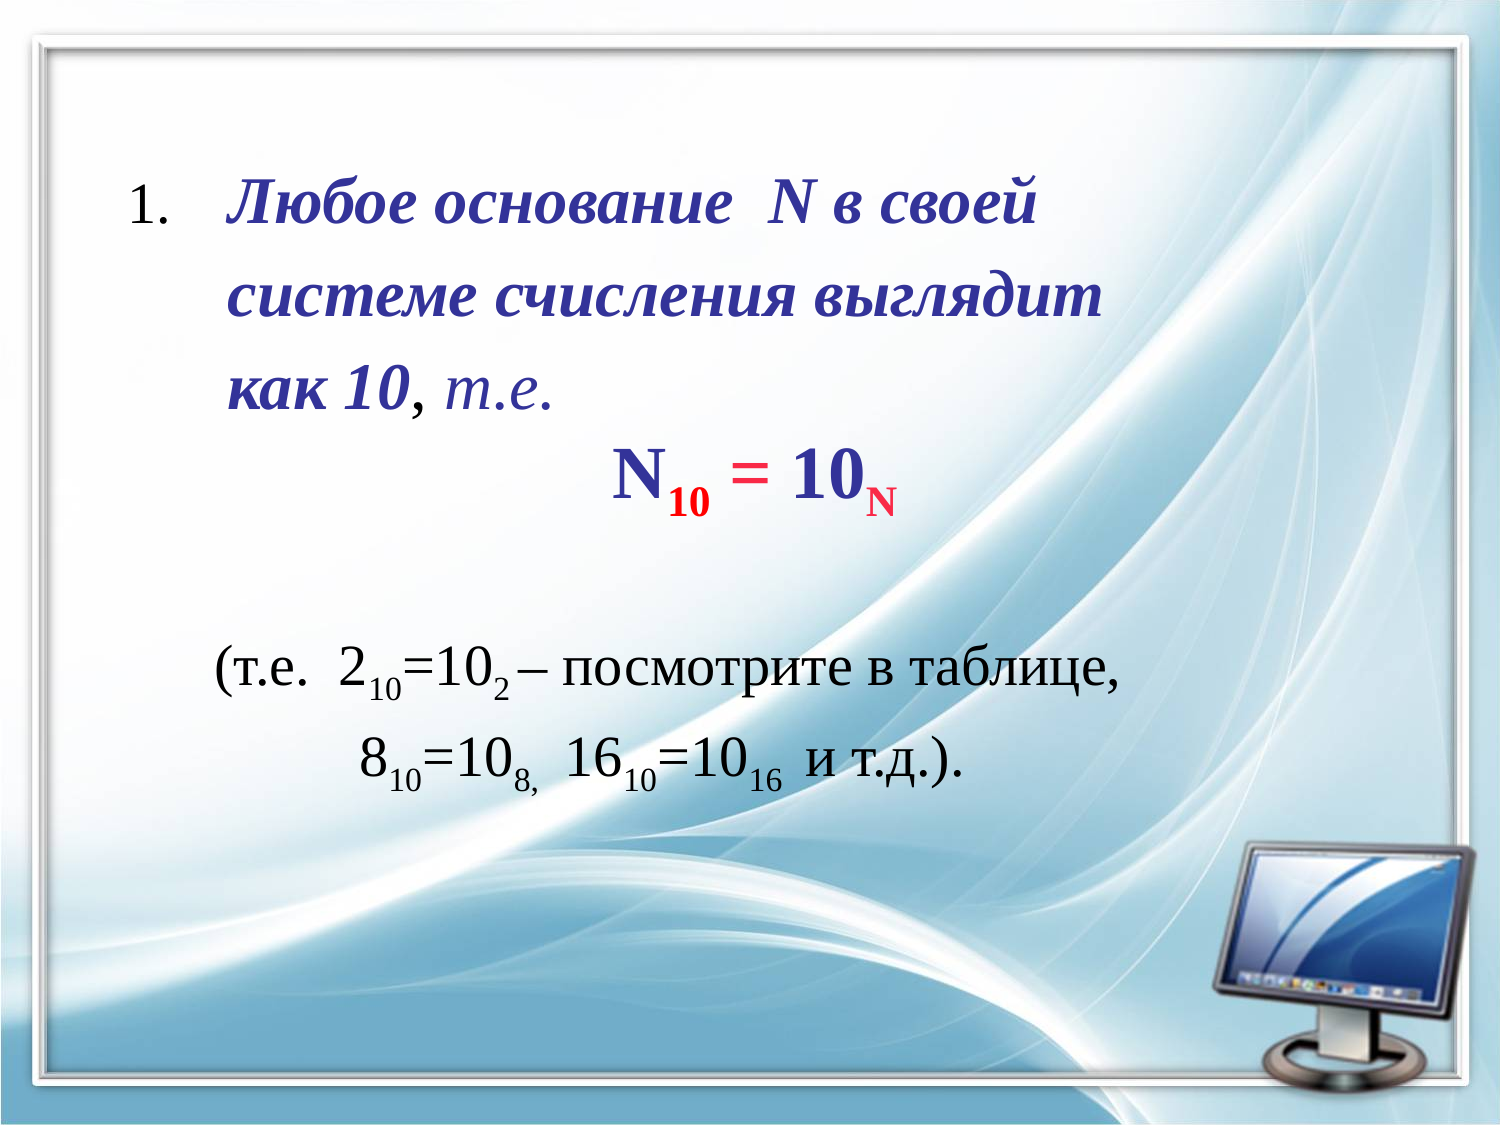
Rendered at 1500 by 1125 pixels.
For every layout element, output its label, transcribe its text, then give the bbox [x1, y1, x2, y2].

subtitle 1. Любое основание N в своей системе счисления выглядит как 10, т.е. N10 = 10N (т.е. 210=102 – посмотрите в таблице, 810=108, 1610=1016 и т.д.). [112, 149, 1412, 929]
picture [0, 0, 1500, 1125]
